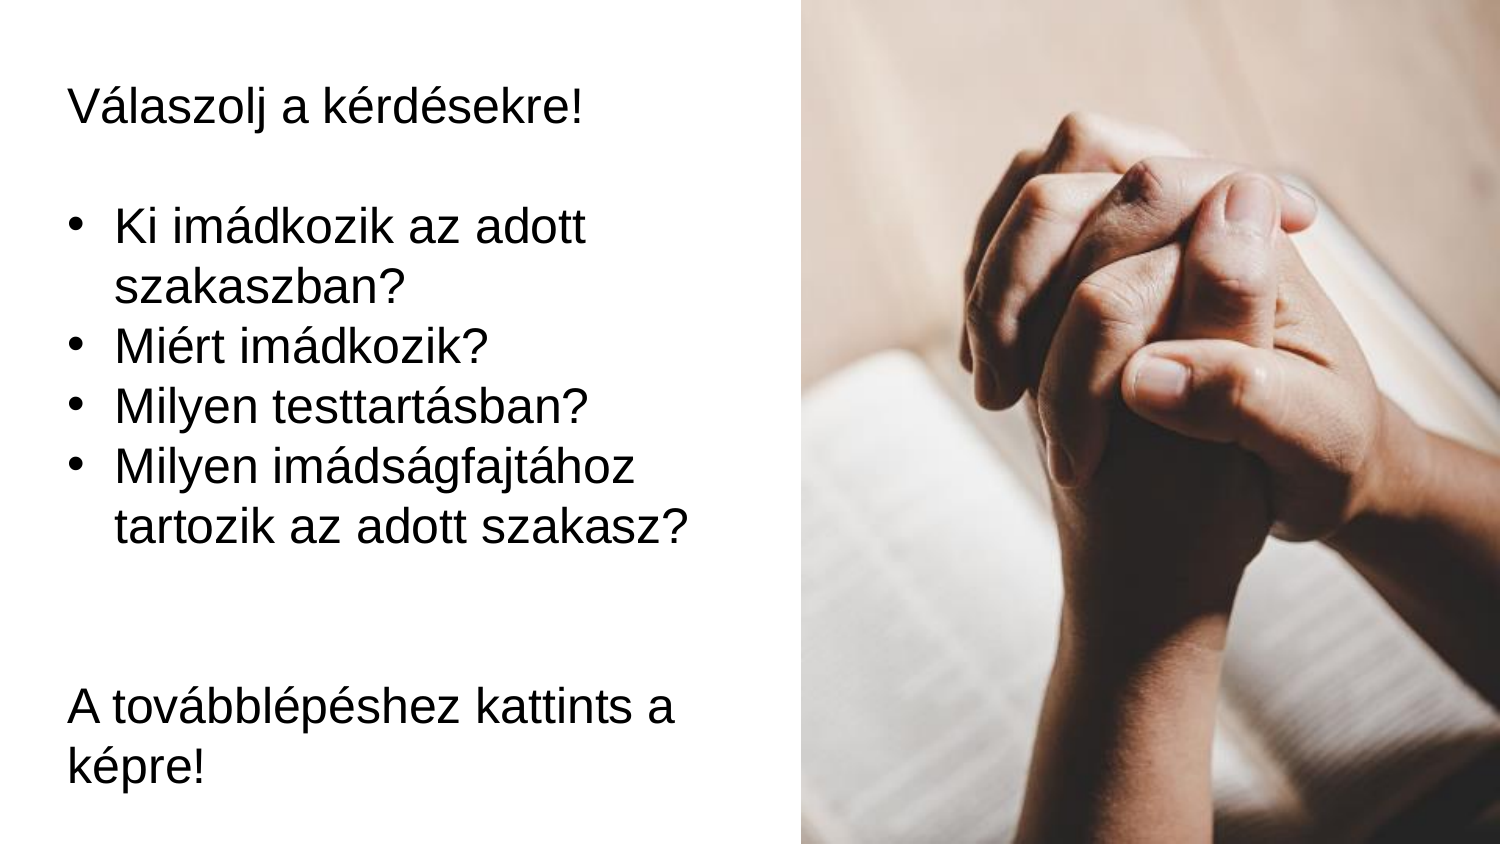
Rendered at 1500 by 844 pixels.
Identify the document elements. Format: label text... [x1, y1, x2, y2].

picture [800, 0, 1500, 844]
text_box Válaszolj a kérdésekre! Ki imádkozik az adott szakaszban? Miért imádkozik? Milyen testtartásban? Milyen imádságfajtához tartozik az adott szakasz? A továbblépéshez kattints a képre! [52, 66, 767, 836]
